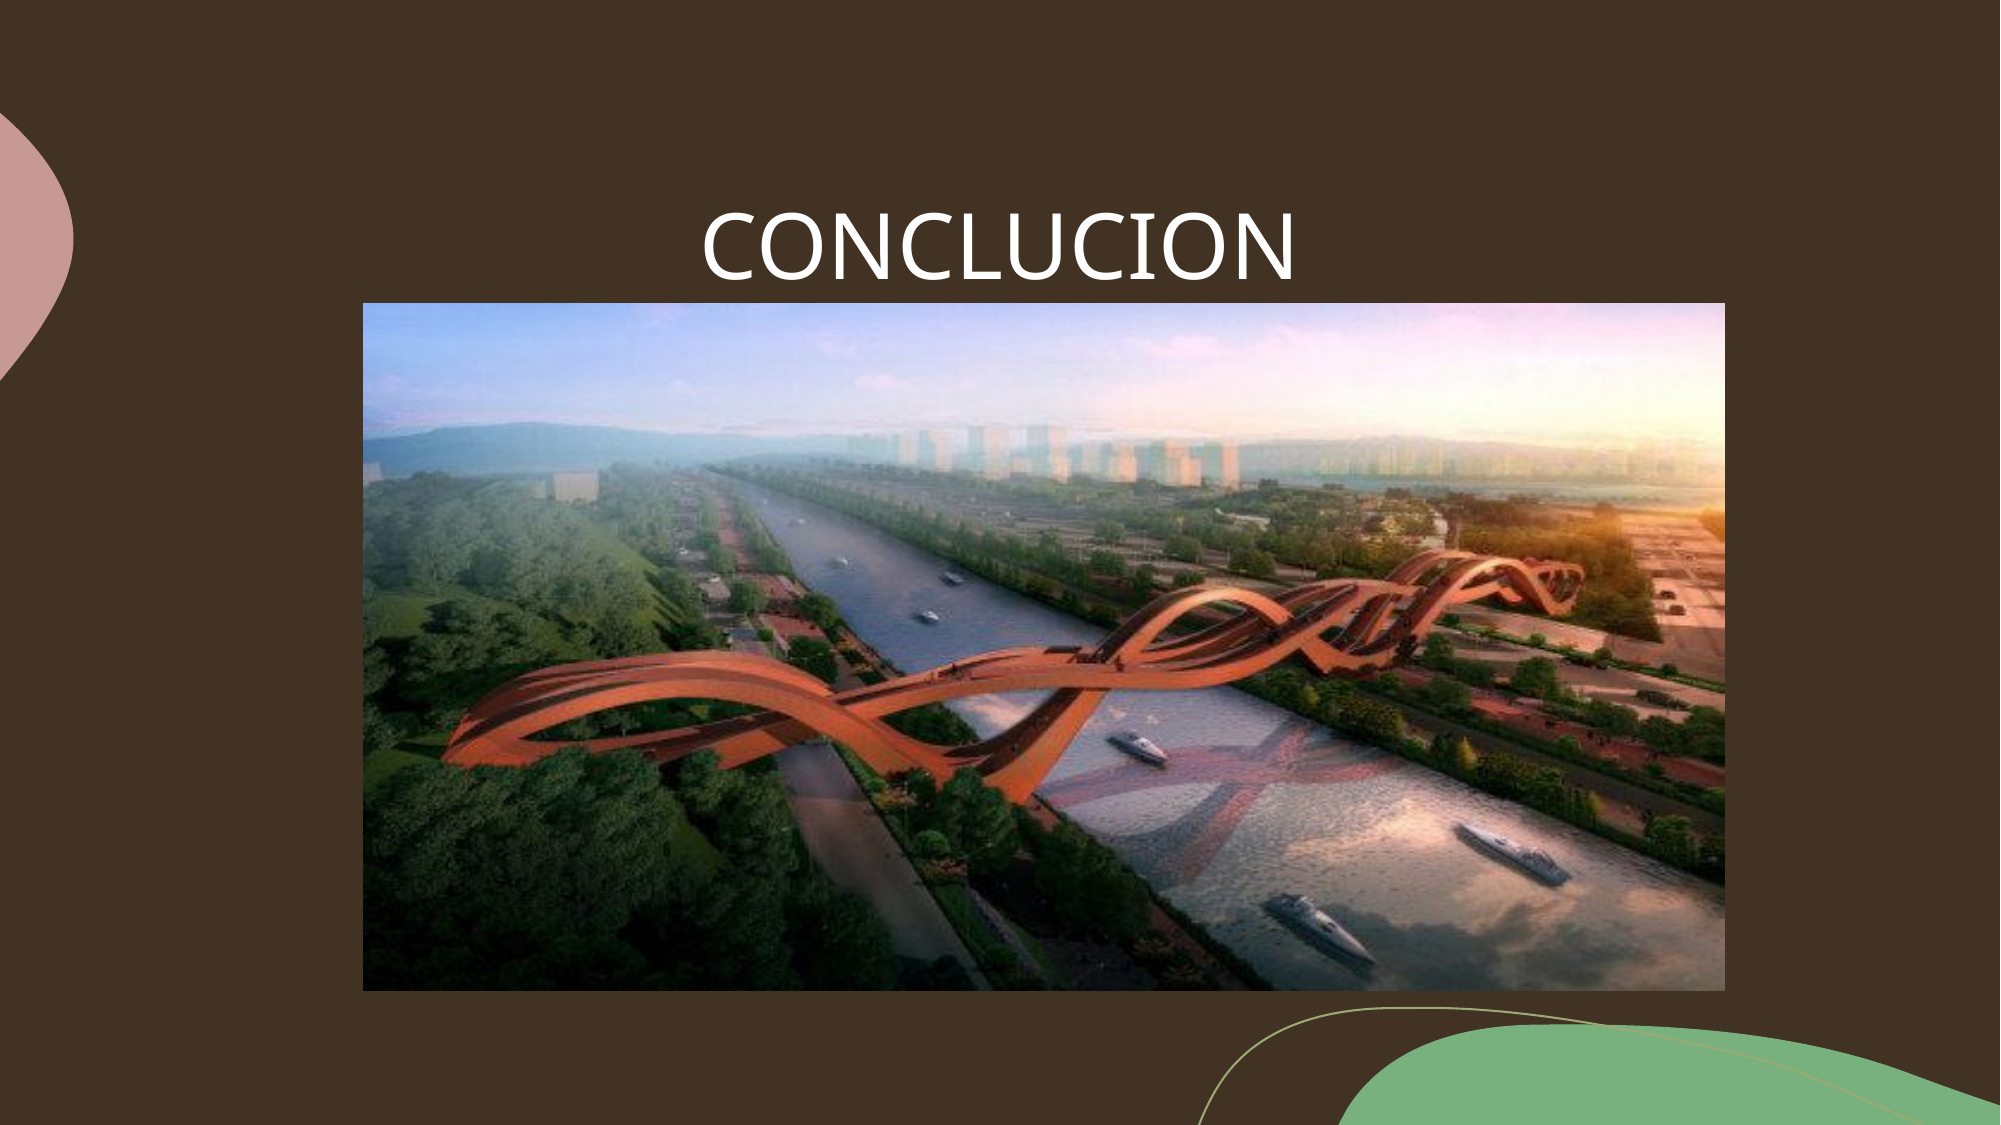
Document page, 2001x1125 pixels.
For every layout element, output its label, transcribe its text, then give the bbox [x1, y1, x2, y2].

title CONCLUCION [125, 125, 1875, 375]
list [363, 303, 1725, 991]
